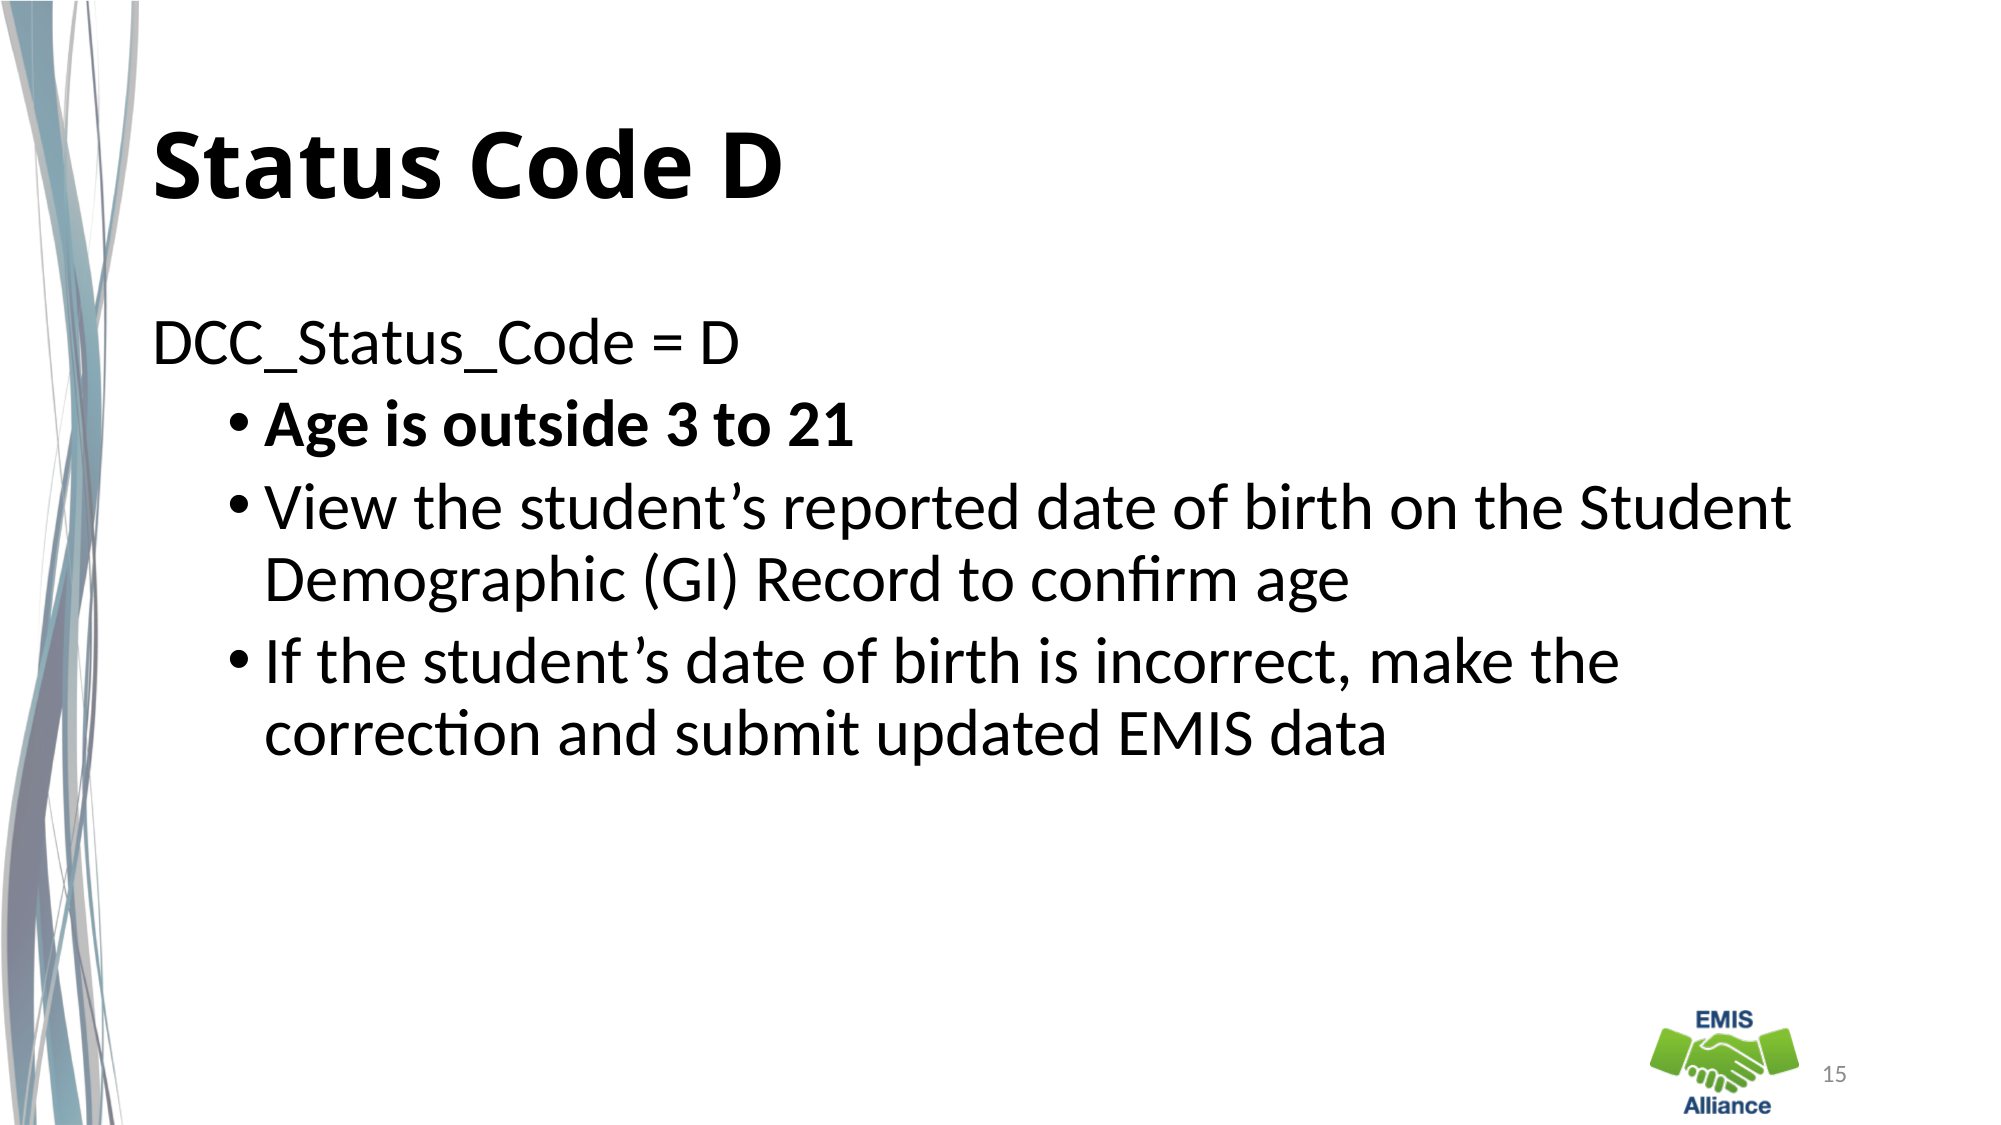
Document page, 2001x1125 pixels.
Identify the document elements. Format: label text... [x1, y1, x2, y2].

picture [1650, 1103, 1799, 1121]
picture [0, 2, 139, 1124]
list DCC_Status_Code = D Age is outside 3 to 21 View the student’s reported date of birth on the Student Demographic (GI) Record to confirm age If the student’s date of birth is incorrect, make the correction and submit updated EMIS data [137, 299, 1863, 1014]
picture [1650, 1014, 1799, 1042]
title Status Code D [137, 59, 1863, 278]
slide_number 15 [1412, 1042, 1863, 1103]
